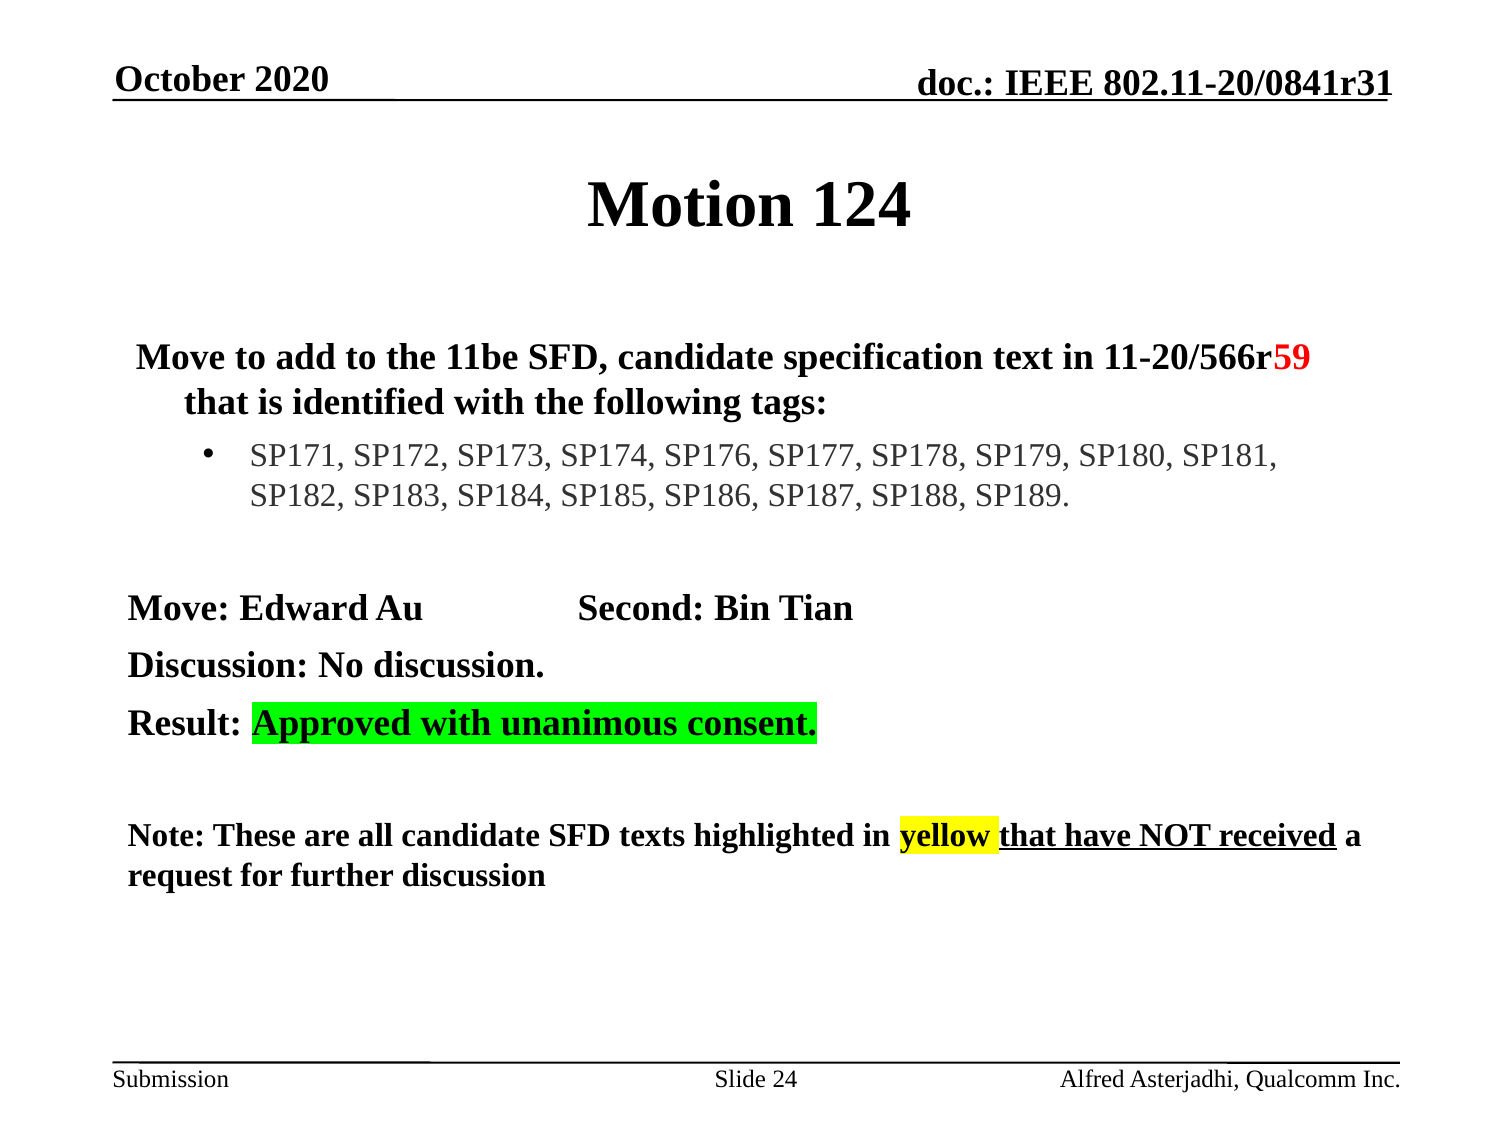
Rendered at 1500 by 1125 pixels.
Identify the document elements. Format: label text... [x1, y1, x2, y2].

footer Alfred Asterjadhi, Qualcomm Inc. [878, 1061, 1402, 1093]
list Move to add to the 11be SFD, candidate specification text in 11-20/566r59 that is identified with the following tags: SP171, SP172, SP173, SP174, SP176, SP177, SP178, SP179, SP180, SP181, SP182, SP183, SP184, SP185, SP186, SP187, SP188, SP189. Move: Edward Au Second: Bin Tian Discussion: No discussion. Result: Approved with unanimous consent. Note: These are all candidate SFD texts highlighted in yellow that have NOT received a request for further discussion [112, 324, 1388, 1063]
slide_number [114, 54, 423, 100]
title Motion 124 [112, 112, 1388, 288]
slide_number Slide 24 [712, 1061, 800, 1123]
